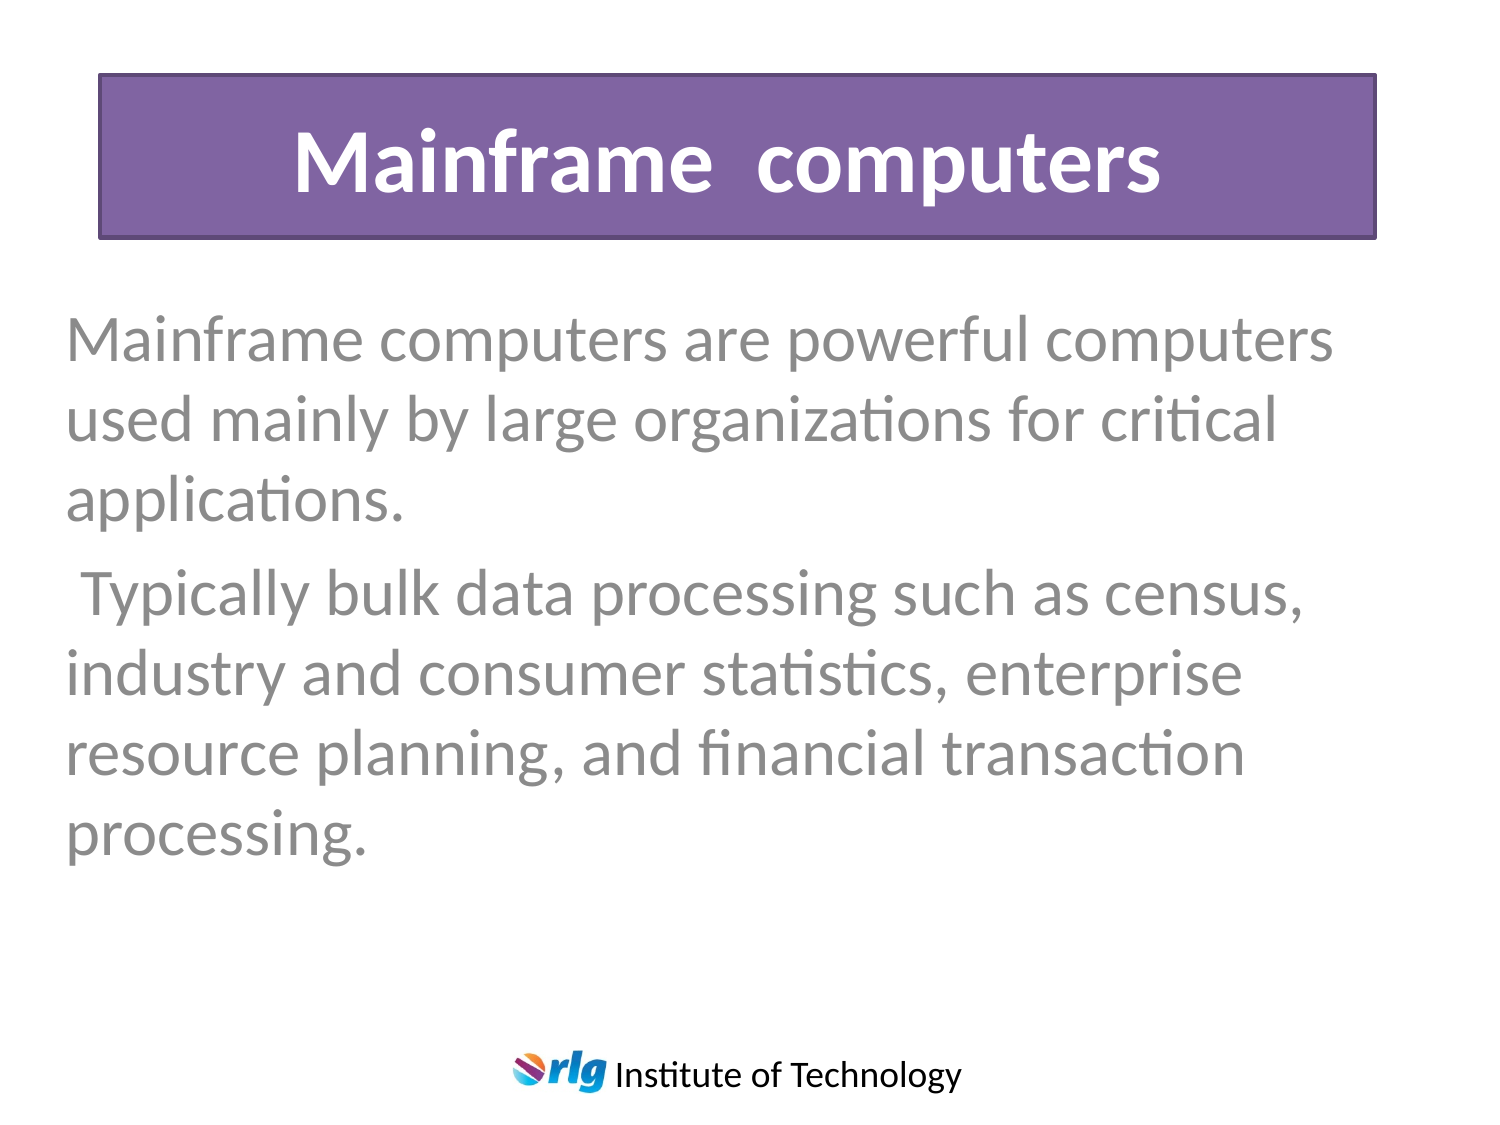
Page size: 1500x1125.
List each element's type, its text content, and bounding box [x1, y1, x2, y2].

title Mainframe computers [98, 73, 1377, 240]
picture [512, 1050, 607, 1094]
subtitle Mainframe computers are powerful computers used mainly by large organizations for critical applications. Typically bulk data processing such as census, industry and consumer statistics, enterprise resource planning, and financial transaction processing. [50, 287, 1438, 925]
